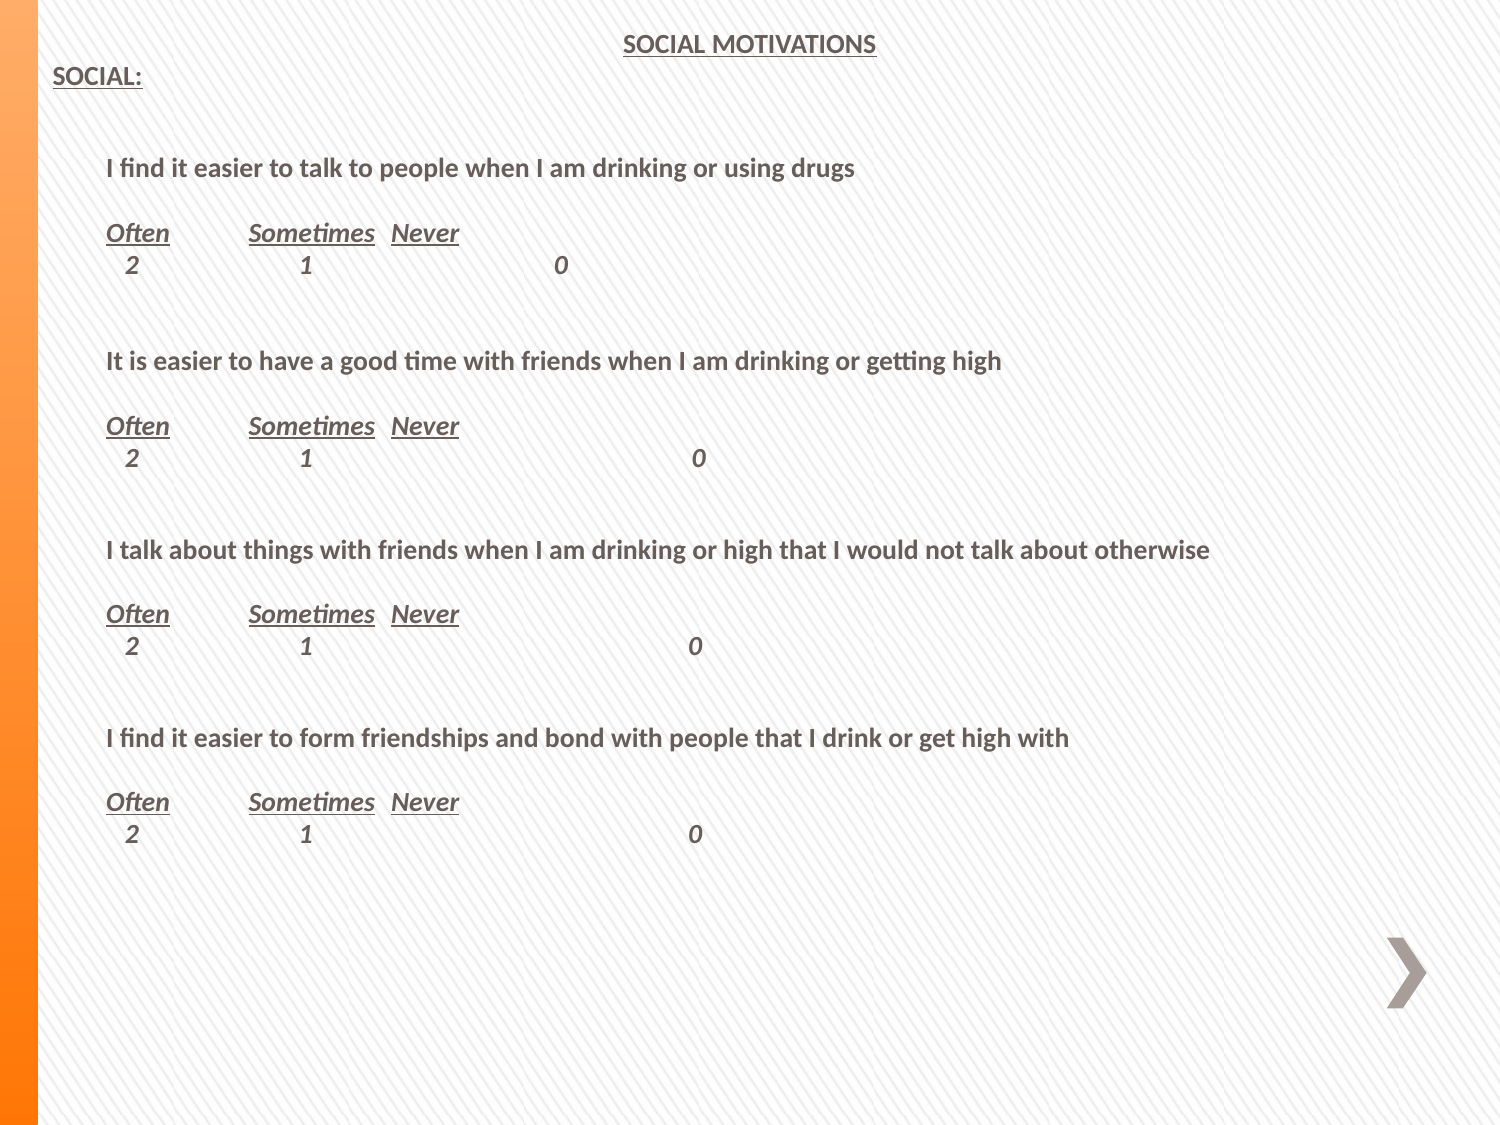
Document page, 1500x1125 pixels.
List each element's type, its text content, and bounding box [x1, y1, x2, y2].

list SOCIAL MOTIVATIONS SOCIAL: I find it easier to talk to people when I am drinking or using drugs Often Sometimes Never 2 1 0 It is easier to have a good time with friends when I am drinking or getting high Often Sometimes Never 2 1 0 I talk about things with friends when I am drinking or high that I would not talk about otherwise Often Sometimes Never 2 1 0 I find it easier to form friendships and bond with people that I drink or get high with Often Sometimes Never 2 1 0 [37, 24, 1463, 1075]
